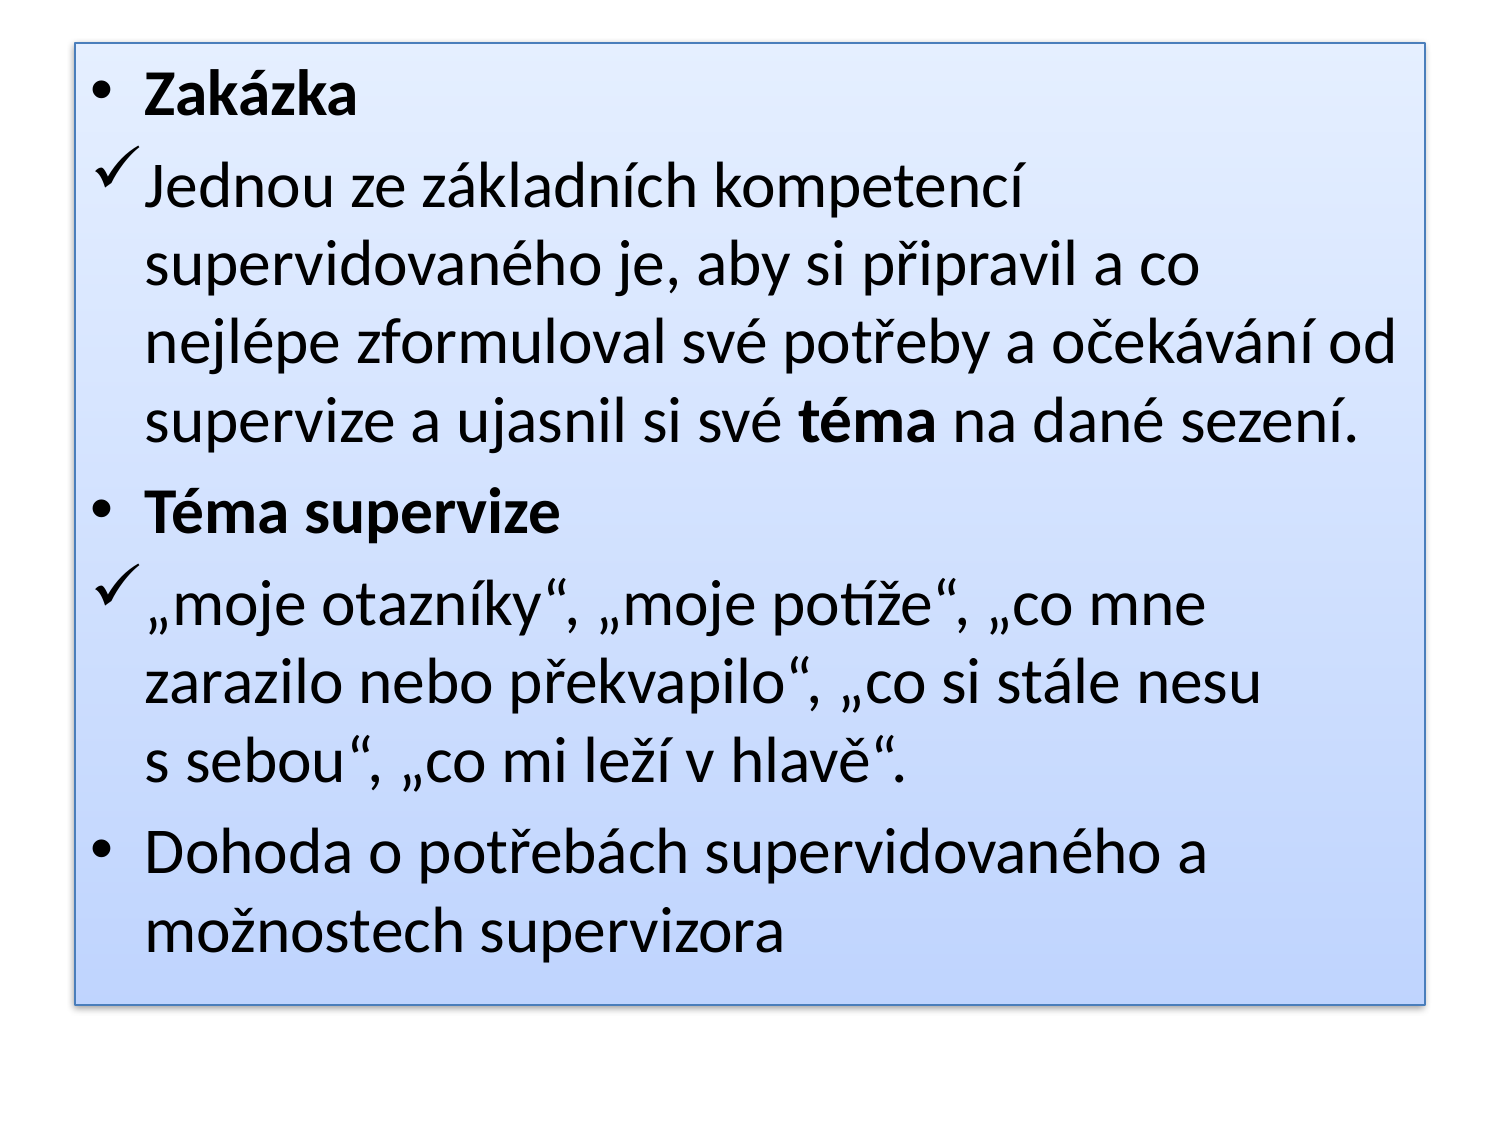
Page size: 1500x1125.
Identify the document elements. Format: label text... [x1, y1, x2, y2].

list Zakázka Jednou ze základních kompetencí supervidovaného je, aby si připravil a co nejlépe zformuloval své potřeby a očekávání od supervize a ujasnil si své téma na dané sezení. Téma supervize „moje otazníky“, „moje potíže“, „co mne zarazilo nebo překvapilo“, „co si stále nesu s sebou“, „co mi leží v hlavě“. Dohoda o potřebách supervidovaného a možnostech supervizora [74, 42, 1426, 1006]
